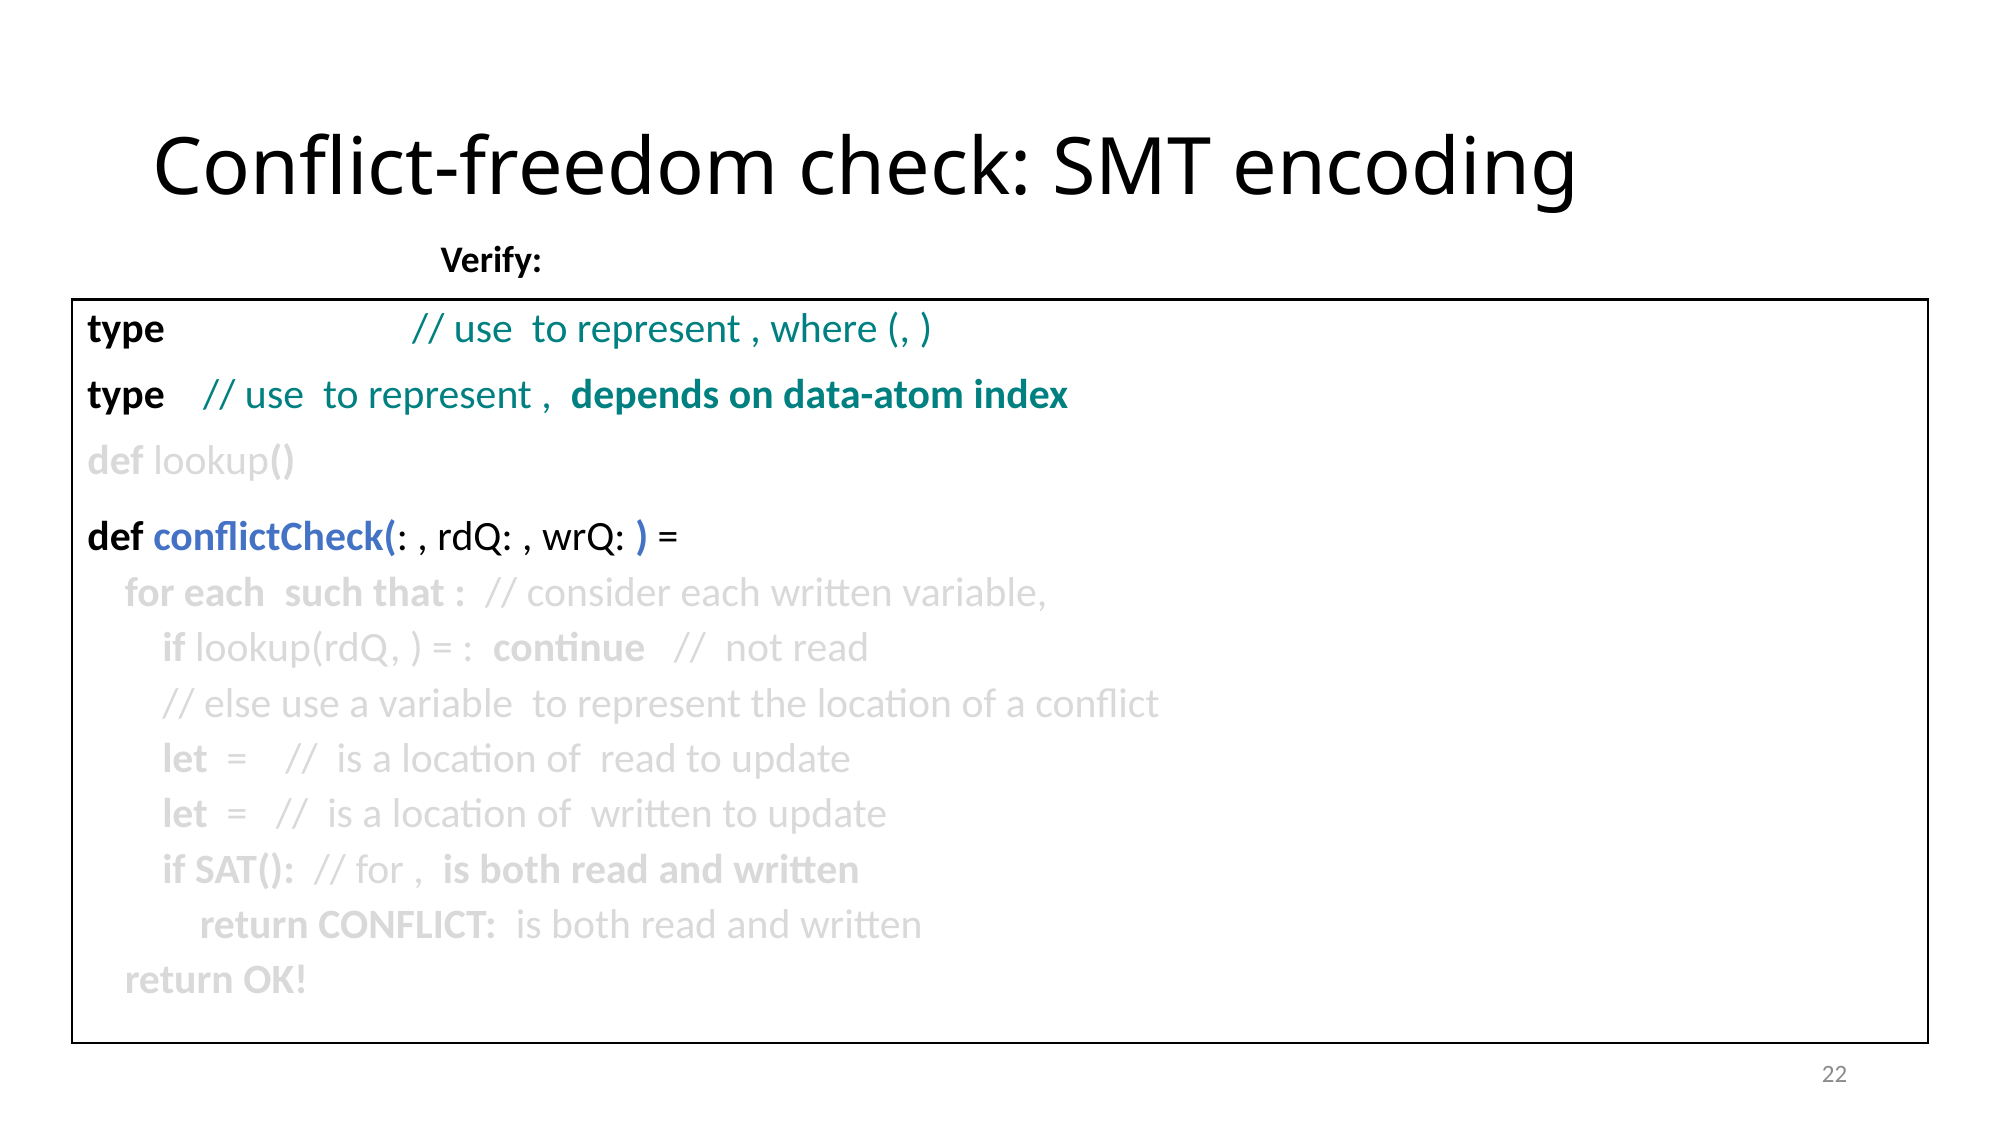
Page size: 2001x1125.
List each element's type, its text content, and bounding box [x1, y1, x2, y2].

title Conflict-freedom check: SMT encoding [137, 59, 1863, 278]
slide_number 22 [1412, 1042, 1863, 1103]
